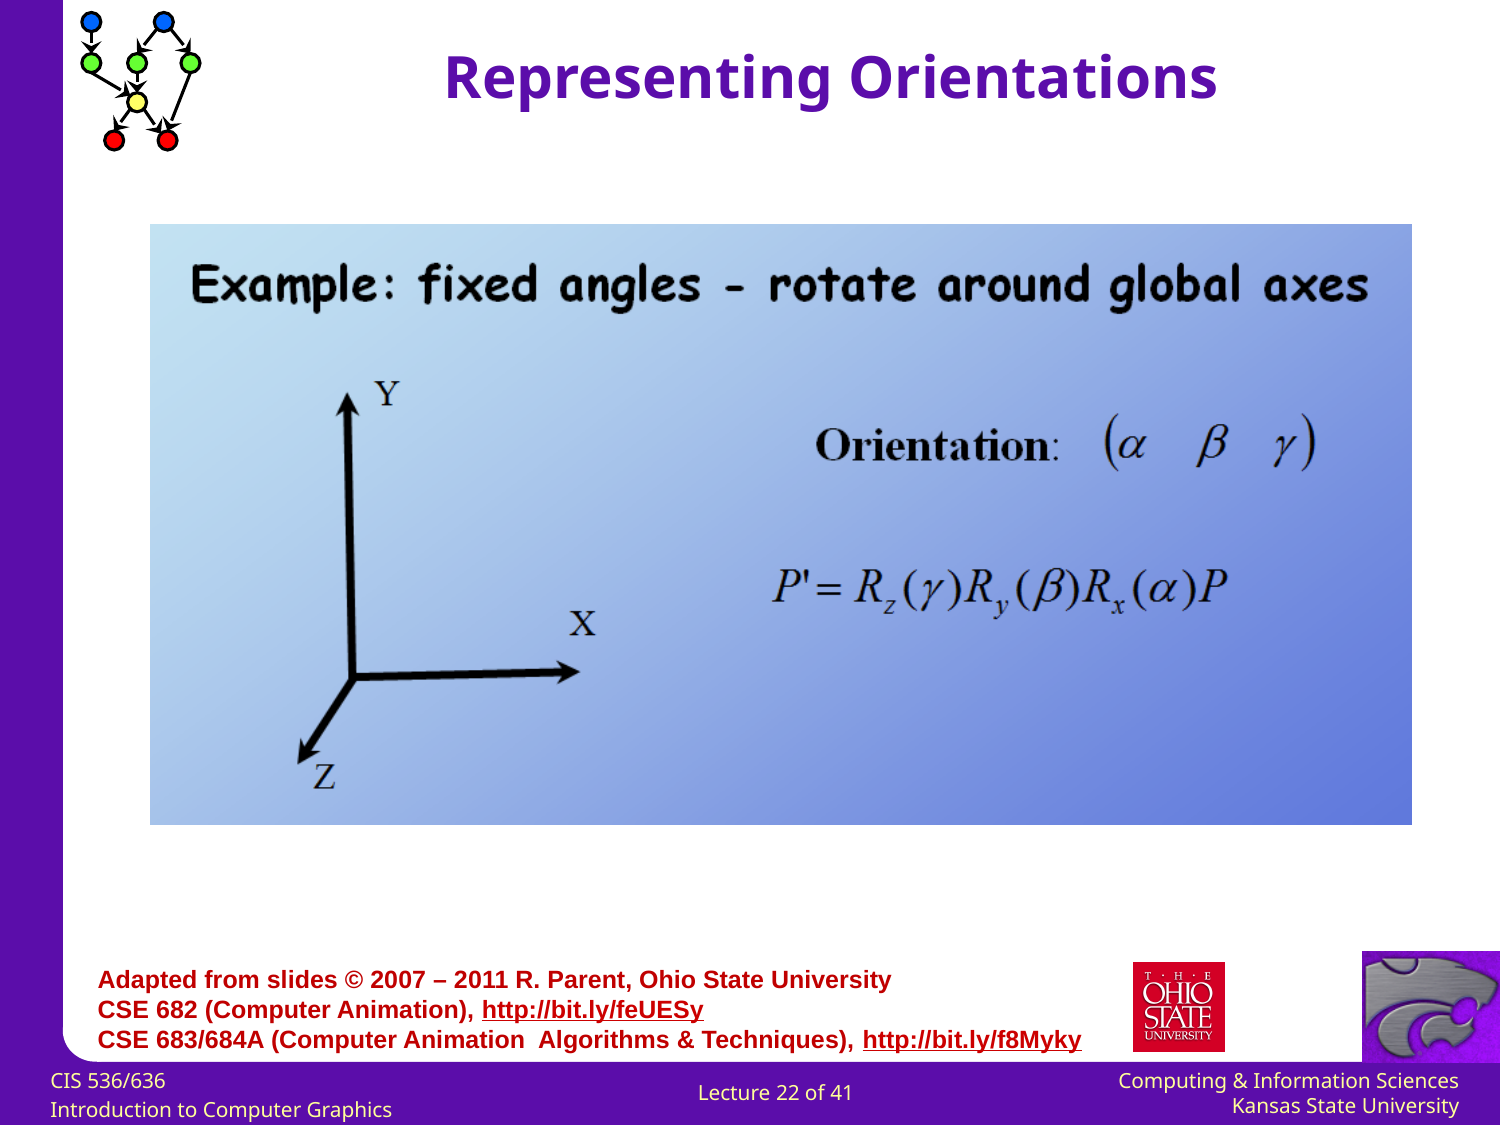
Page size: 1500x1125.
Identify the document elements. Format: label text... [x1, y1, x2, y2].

picture [1133, 962, 1226, 1053]
text_box Representing Orientations [187, 12, 1475, 138]
text_box Adapted from slides © 2007 – 2011 R. Parent, Ohio State University CSE 682 (Computer Animation), http://bit.ly/feUESy CSE 683/684A (Computer Animation Algorithms & Techniques), http://bit.ly/f8Myky [82, 956, 1105, 1061]
picture [1362, 951, 1500, 1063]
picture [149, 224, 1412, 825]
